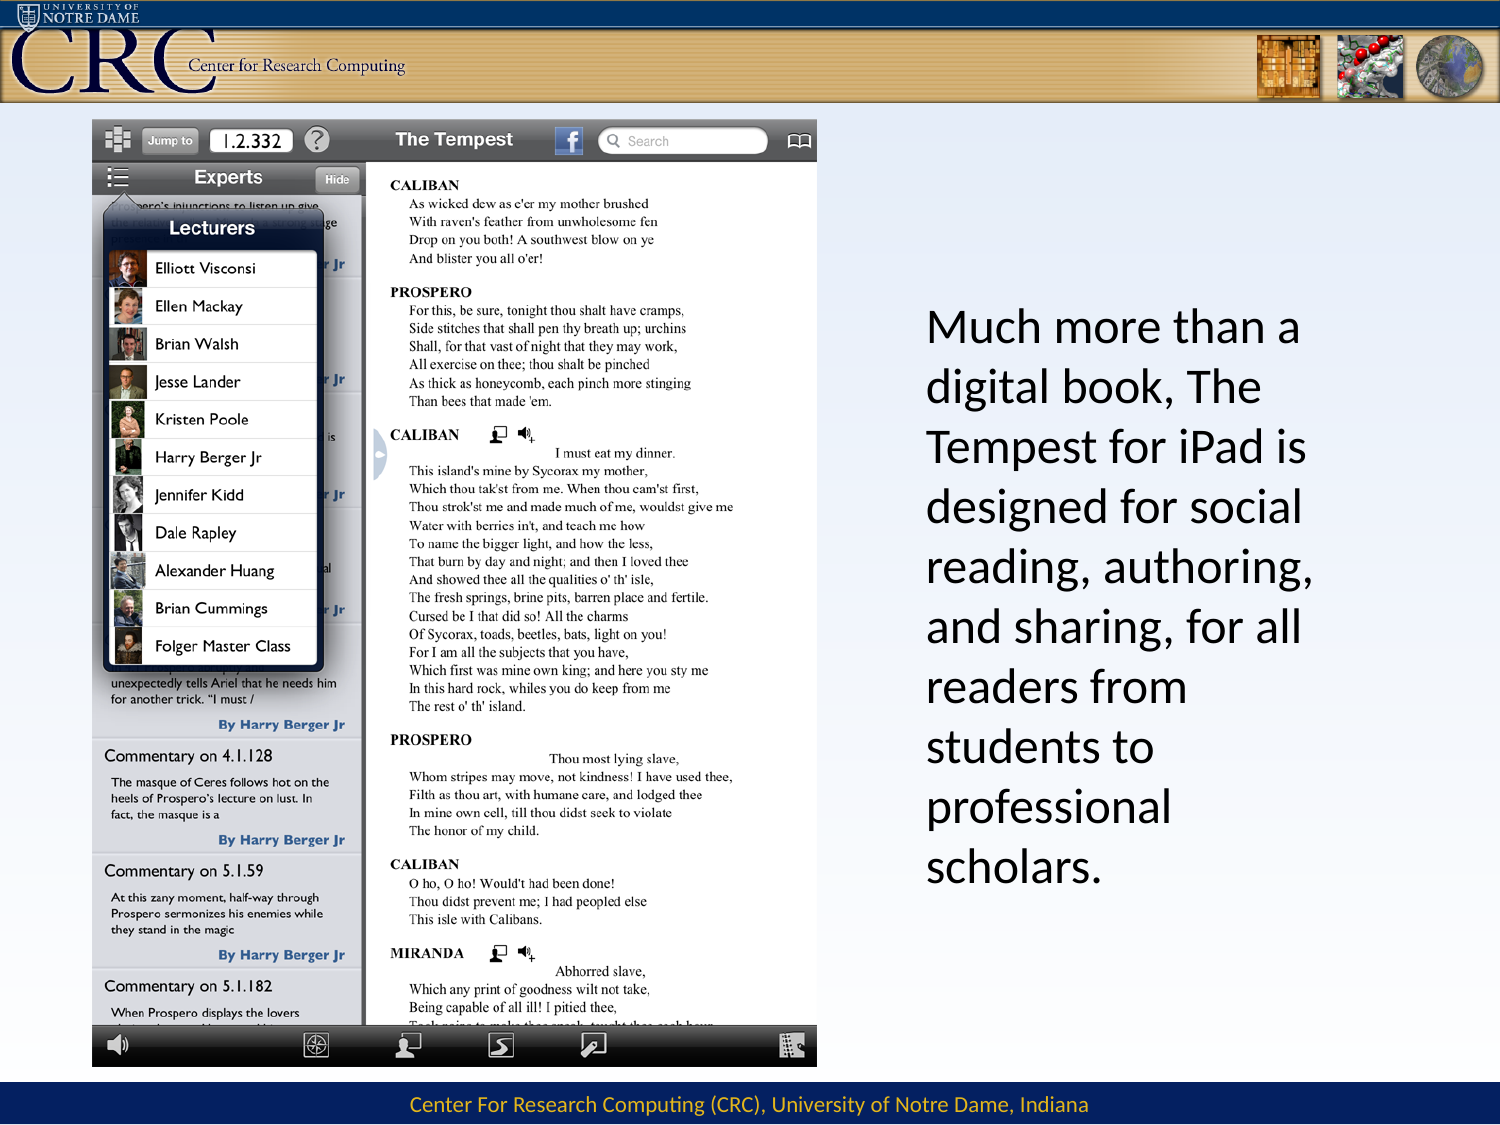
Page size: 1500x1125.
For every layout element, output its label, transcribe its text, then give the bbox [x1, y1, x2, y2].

text_box Much more than a digital book, The Tempest for iPad is designed for social reading, authoring, and sharing, for all readers from students to professional scholars. [911, 286, 1370, 901]
picture [0, 0, 1500, 103]
picture [92, 119, 818, 1067]
